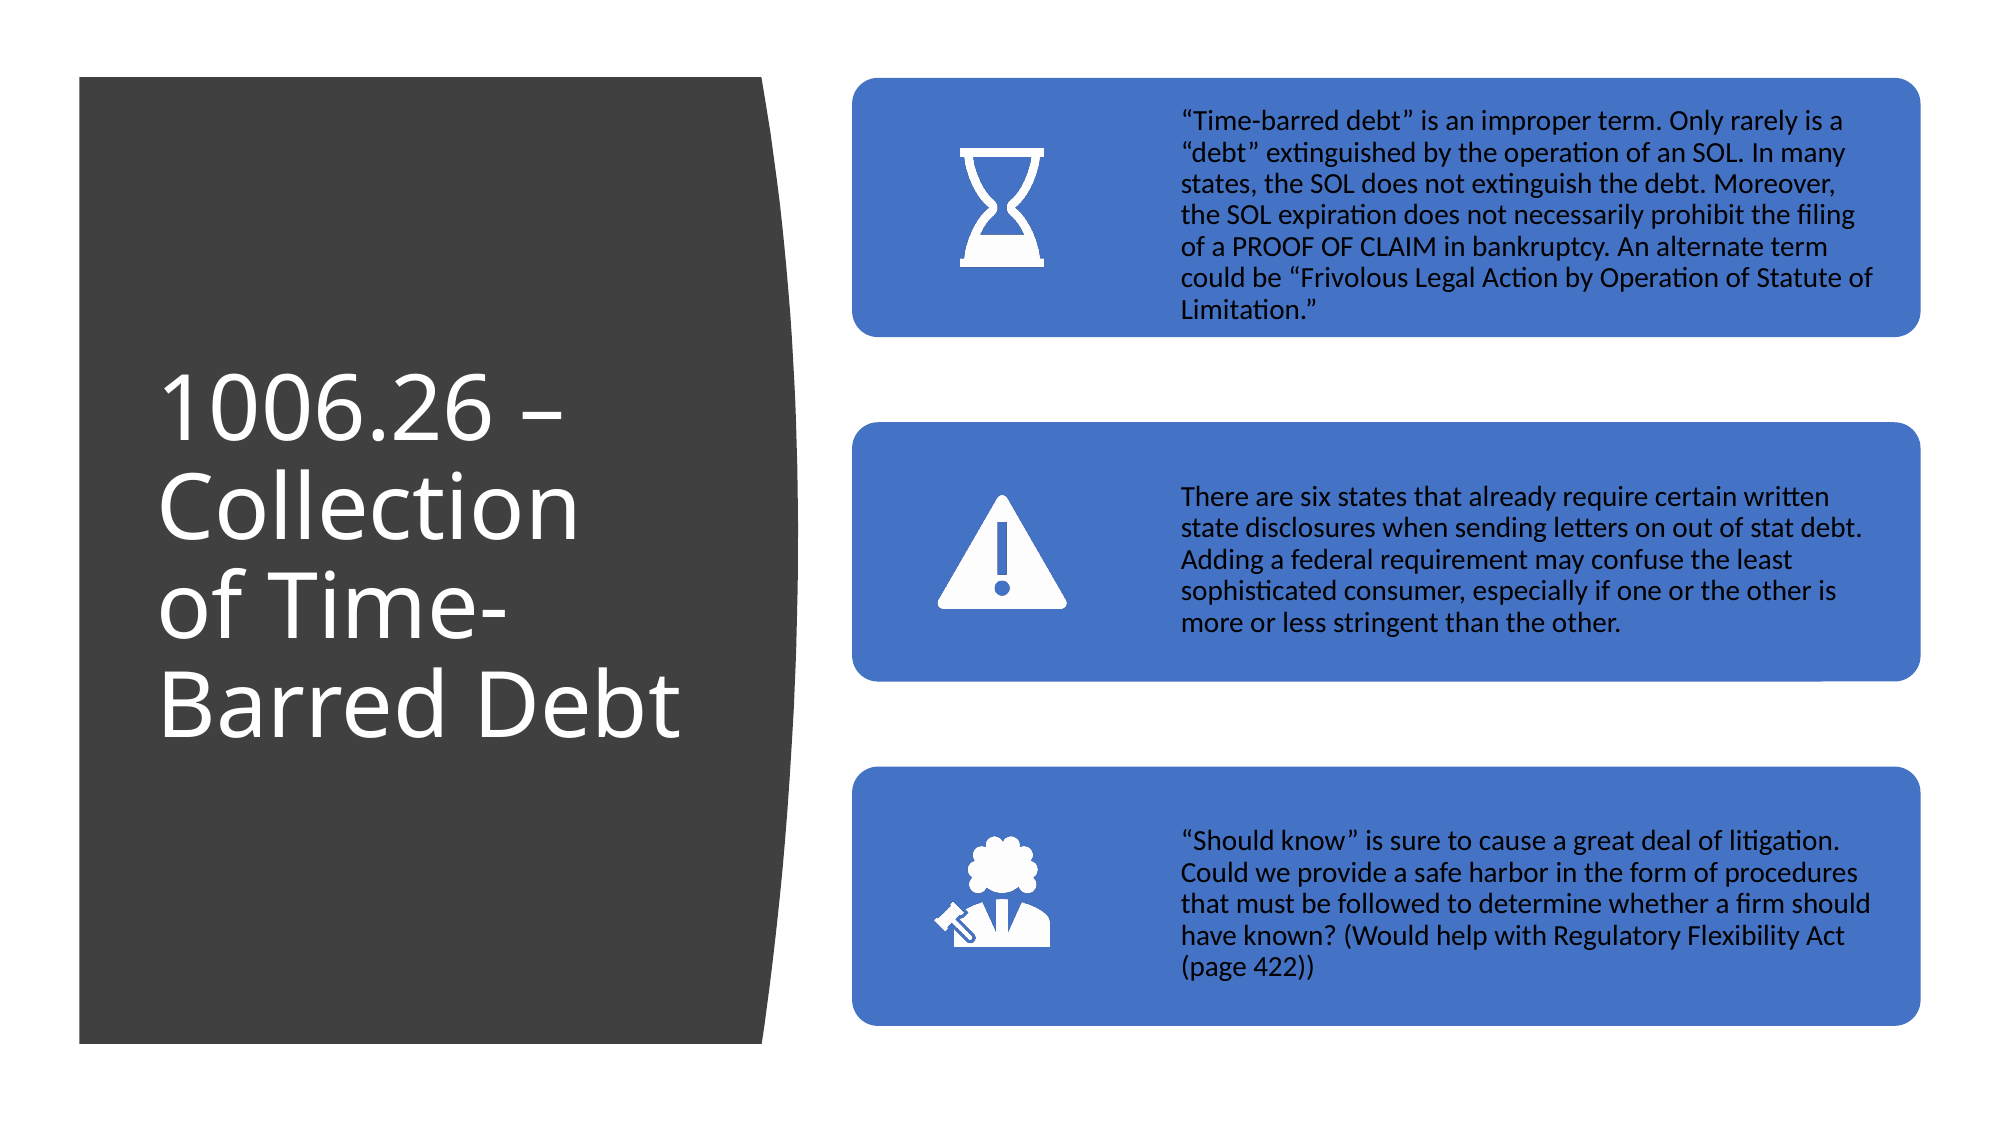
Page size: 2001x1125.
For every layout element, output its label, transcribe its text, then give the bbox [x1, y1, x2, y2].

title 1006.26 – Collection of Time-Barred Debt [141, 166, 702, 953]
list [852, 77, 1921, 1043]
text_box [78, 76, 800, 1045]
